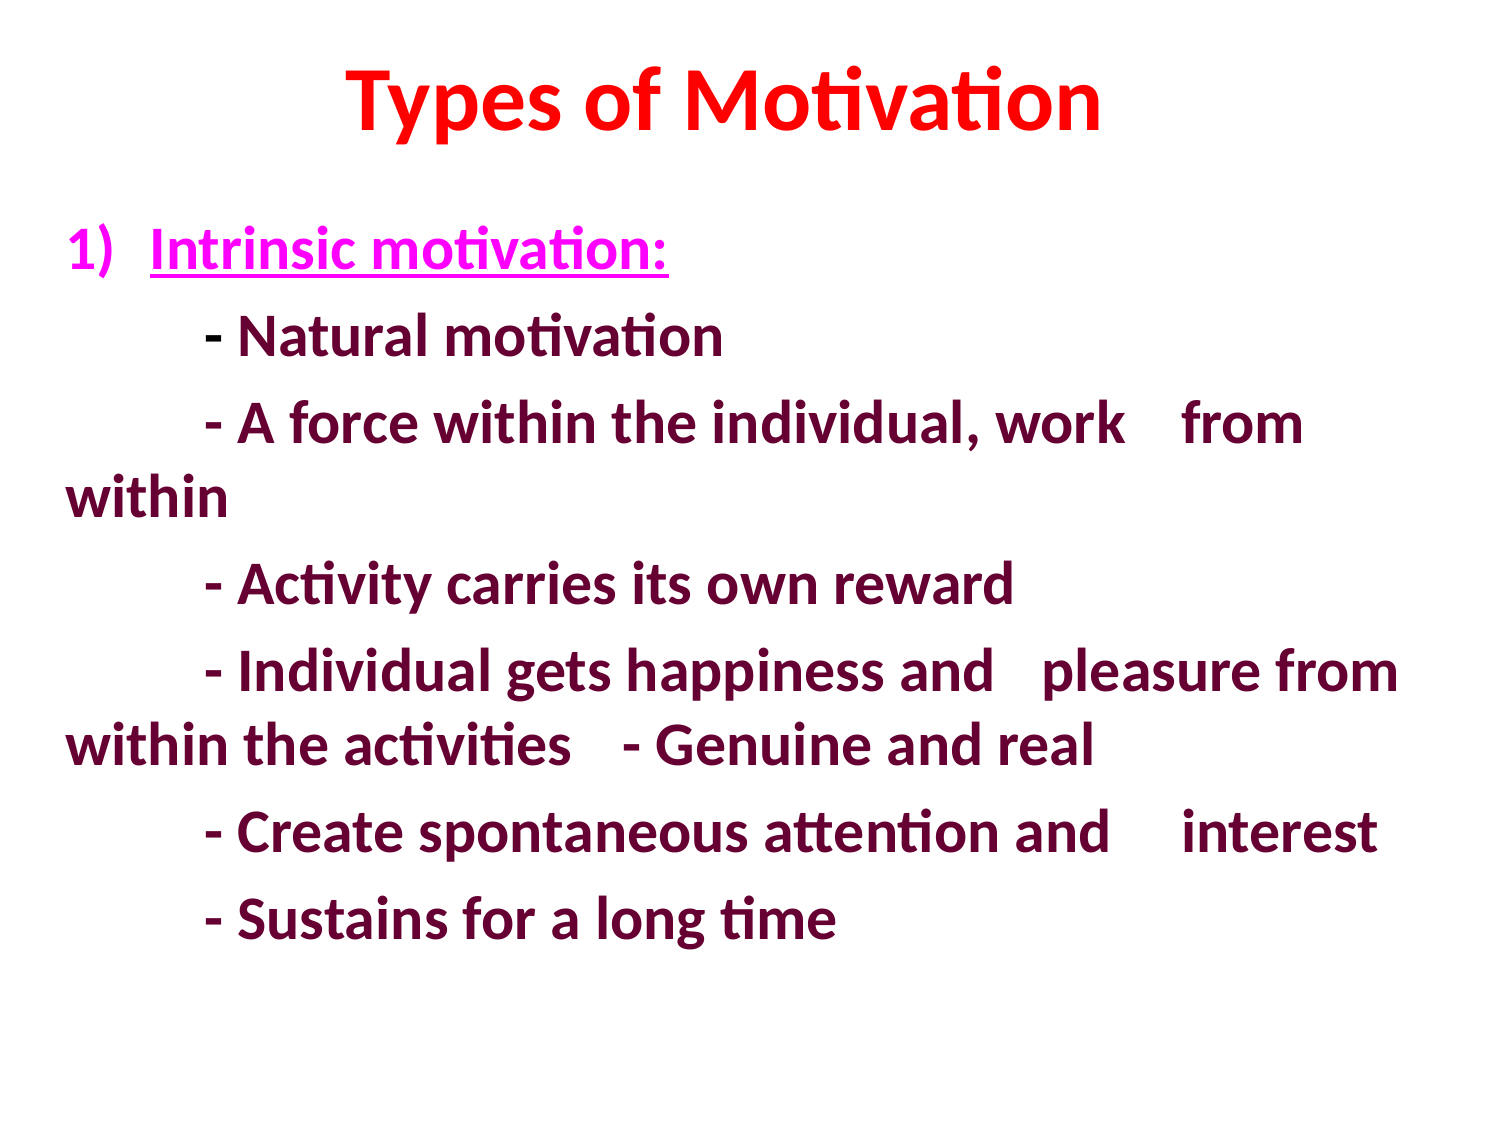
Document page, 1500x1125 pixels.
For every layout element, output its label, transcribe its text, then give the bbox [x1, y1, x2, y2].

title Types of Motivation [174, 24, 1275, 163]
list Intrinsic motivation: - Natural motivation - A force within the individual, work from within - Activity carries its own reward - Individual gets happiness and pleasure from within the activities - Genuine and real - Create spontaneous attention and interest - Sustains for a long time [50, 200, 1450, 1100]
